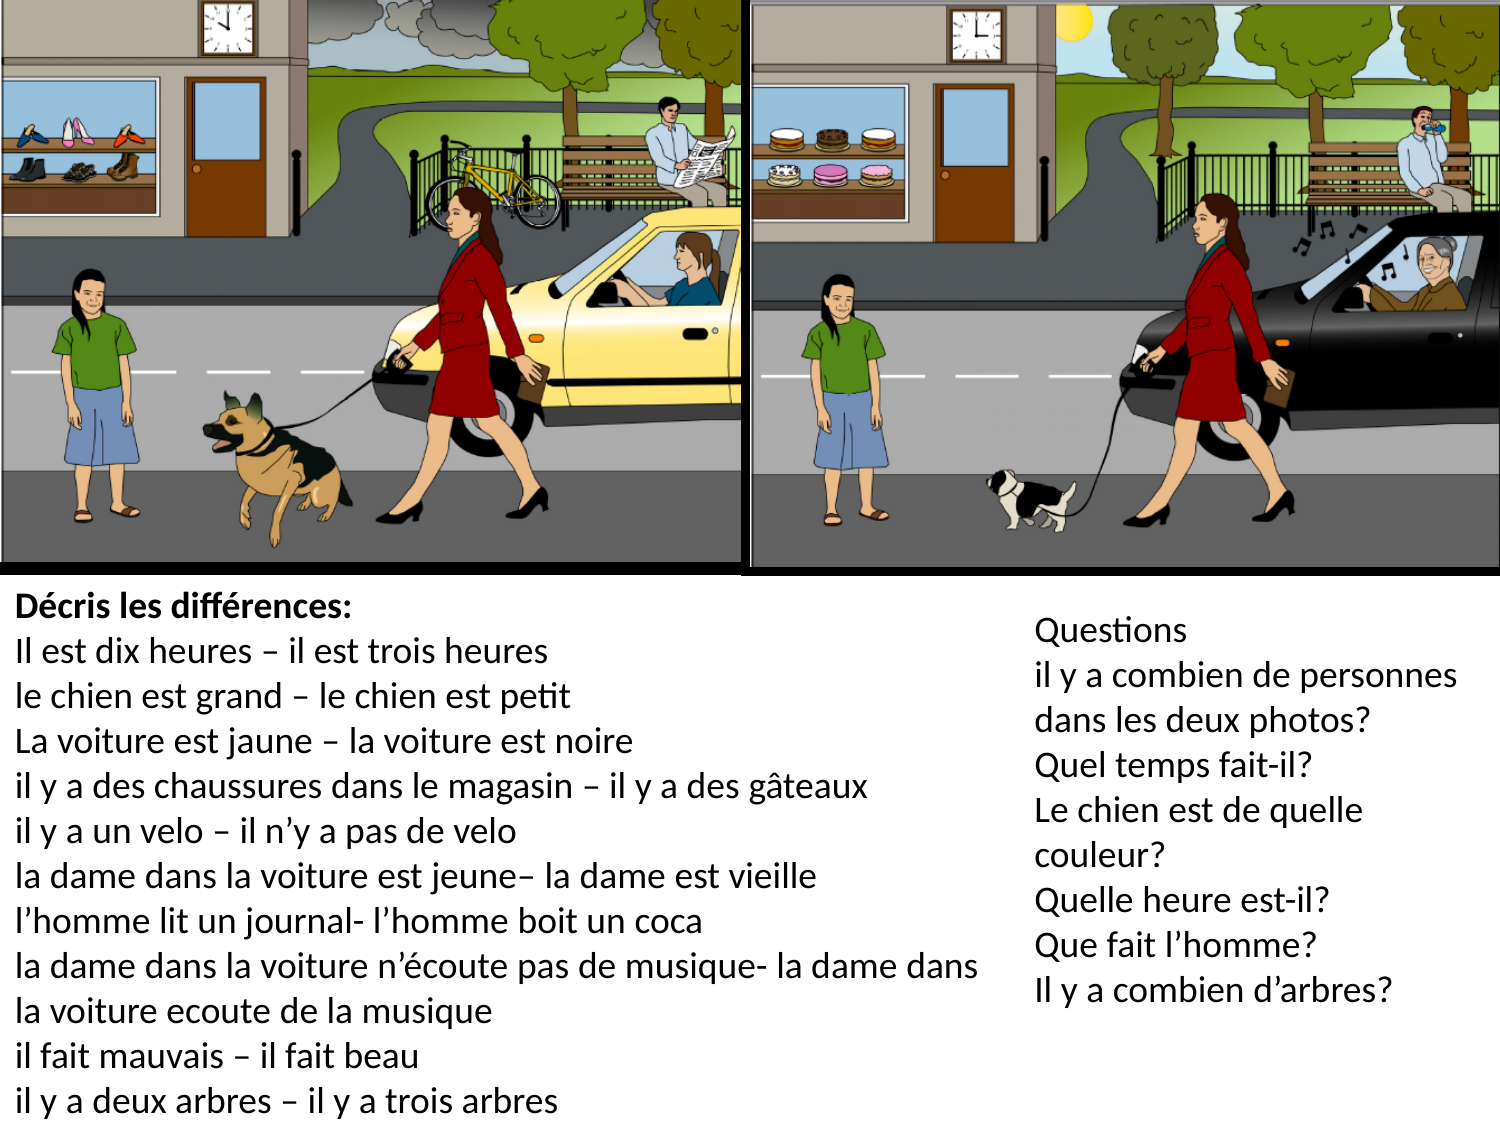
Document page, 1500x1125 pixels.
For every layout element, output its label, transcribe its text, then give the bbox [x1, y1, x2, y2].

text_box Questions il y a combien de personnes dans les deux photos? Quel temps fait-il? Le chien est de quelle couleur? Quelle heure est-il? Que fait l’homme? Il y a combien d’arbres? [1019, 597, 1477, 1018]
picture [0, 0, 1500, 567]
text_box Décris les différences: Il est dix heures – il est trois heures le chien est grand – le chien est petit La voiture est jaune – la voiture est noire il y a des chaussures dans le magasin – il y a des gâteaux il y a un velo – il n’y a pas de velo la dame dans la voiture est jeune– la dame est vieille l’homme lit un journal- l’homme boit un coca la dame dans la voiture n’écoute pas de musique- la dame dans la voiture ecoute de la musique il fait mauvais – il fait beau il y a deux arbres – il y a trois arbres [0, 574, 1020, 1125]
